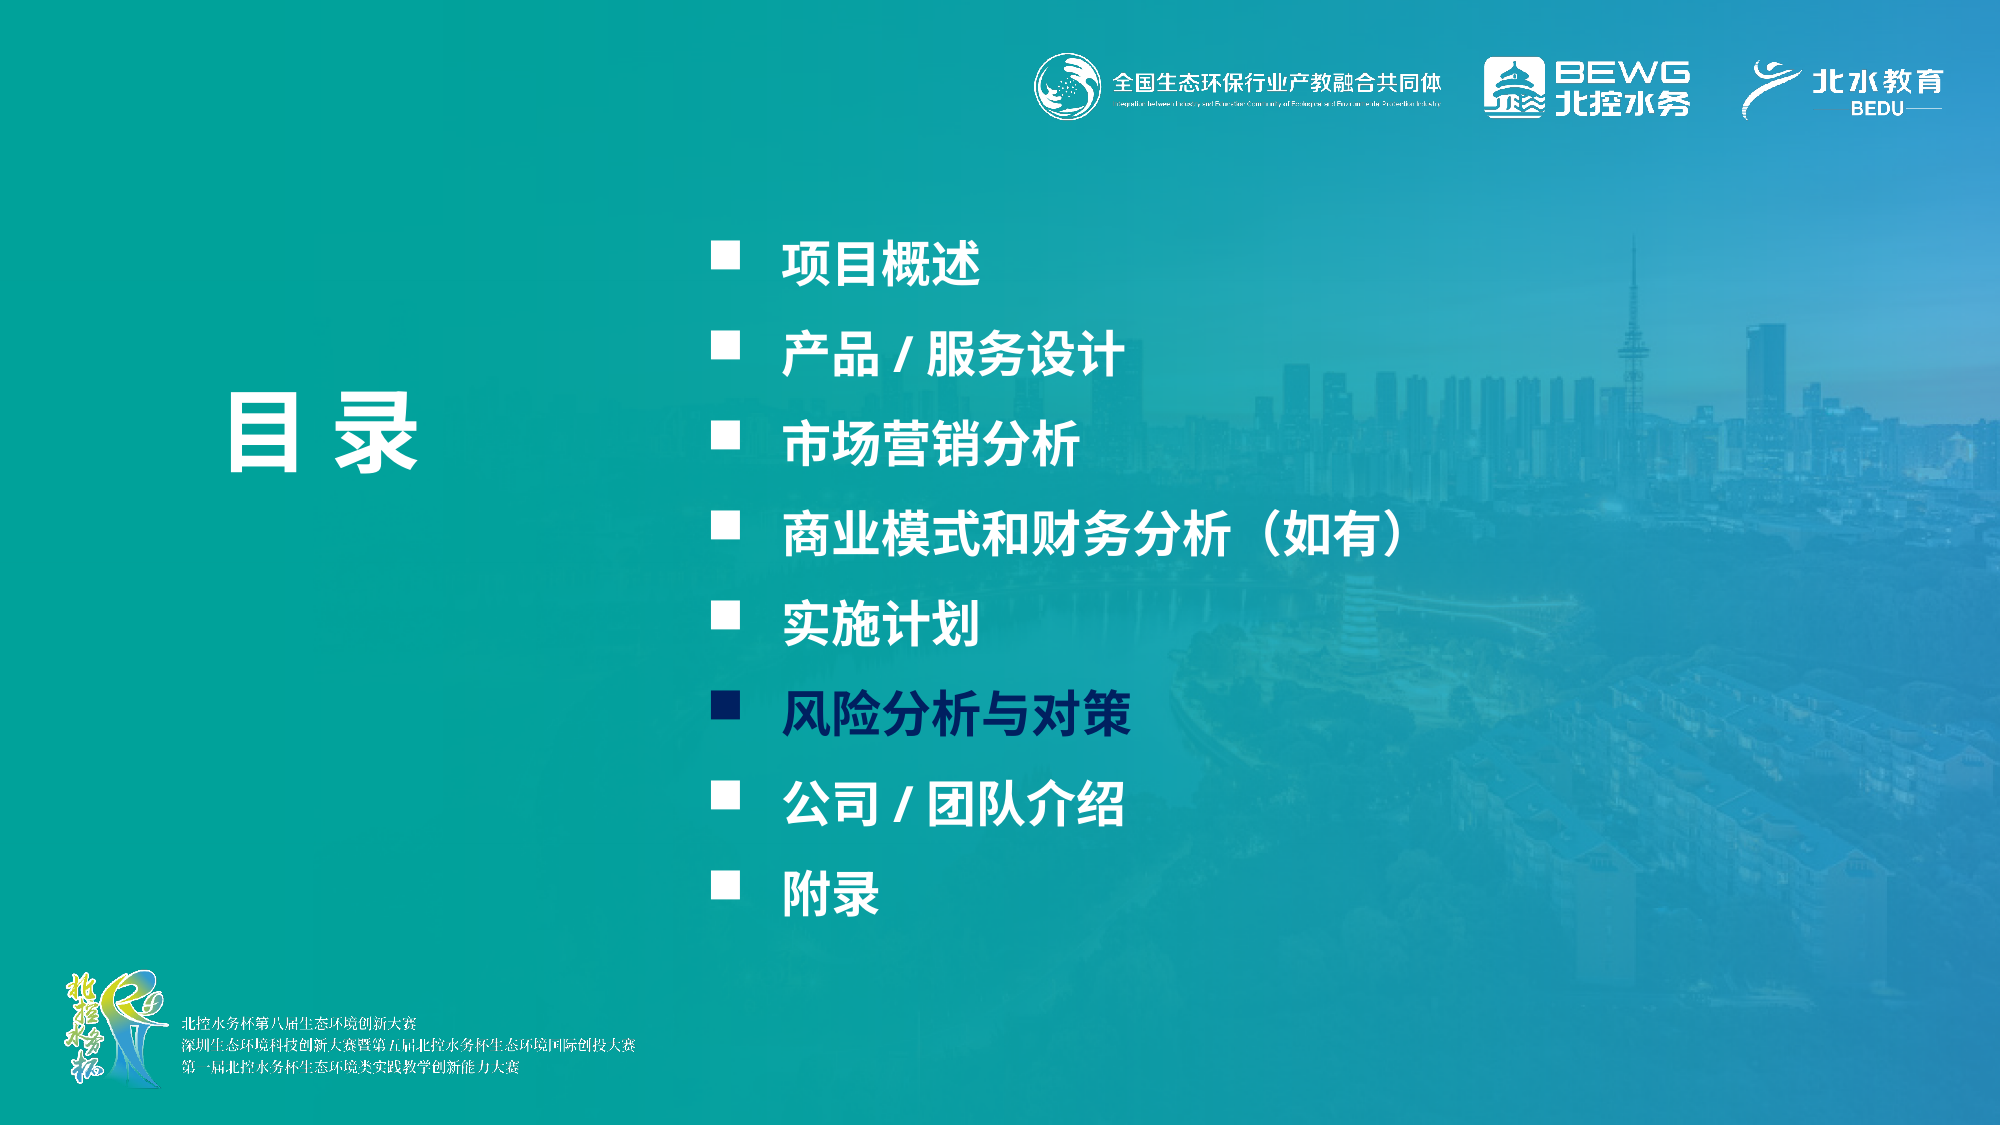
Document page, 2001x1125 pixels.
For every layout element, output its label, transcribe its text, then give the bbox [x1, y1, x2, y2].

text_box 项目概述 产品/服务设计 市场营销分析 商业模式和财务分析（如有） 实施计划 风险分析与对策 公司/团队介绍 附录 [692, 194, 1447, 930]
text_box 目 录 [203, 311, 438, 491]
picture [0, 0, 2000, 1125]
